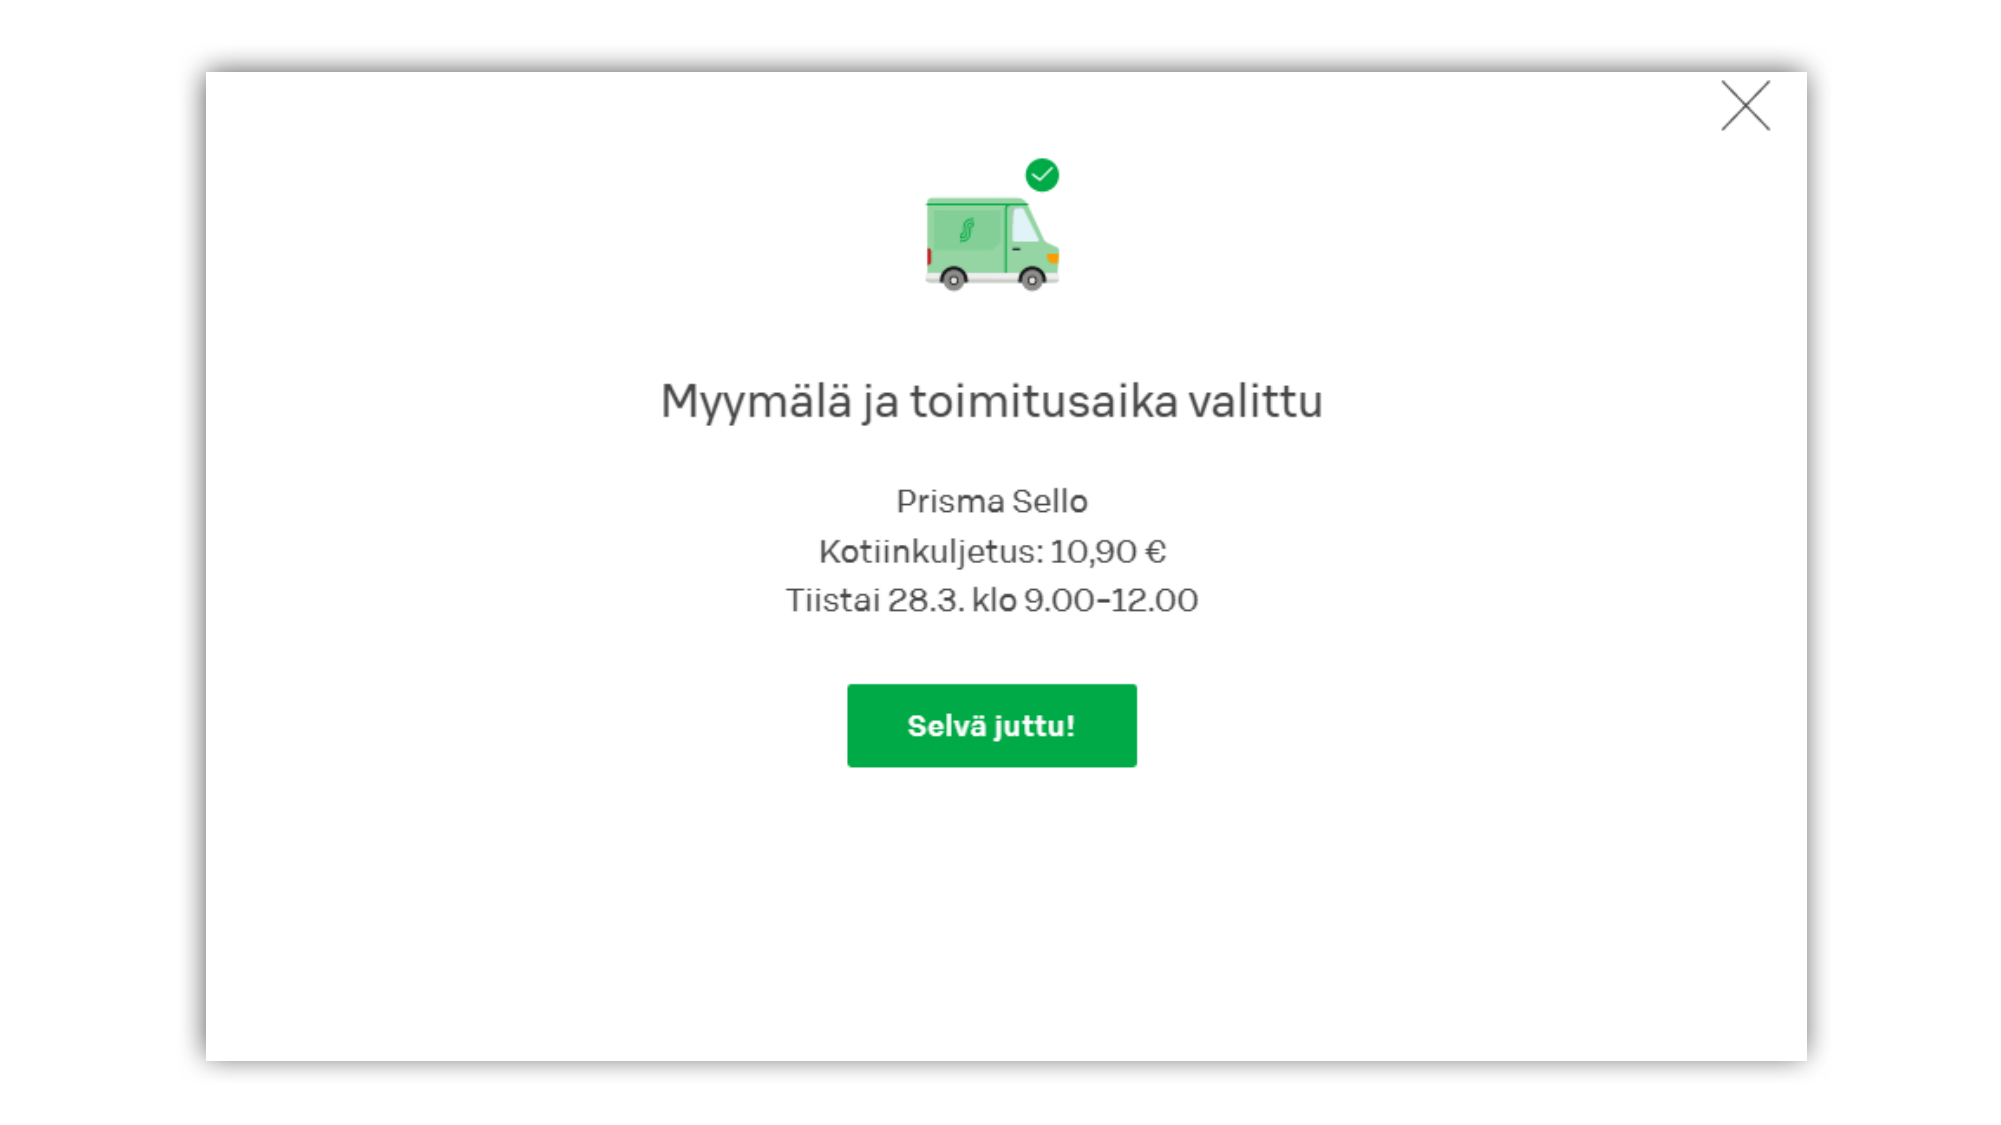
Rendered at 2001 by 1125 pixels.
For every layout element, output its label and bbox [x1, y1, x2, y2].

picture [206, 72, 1807, 1061]
